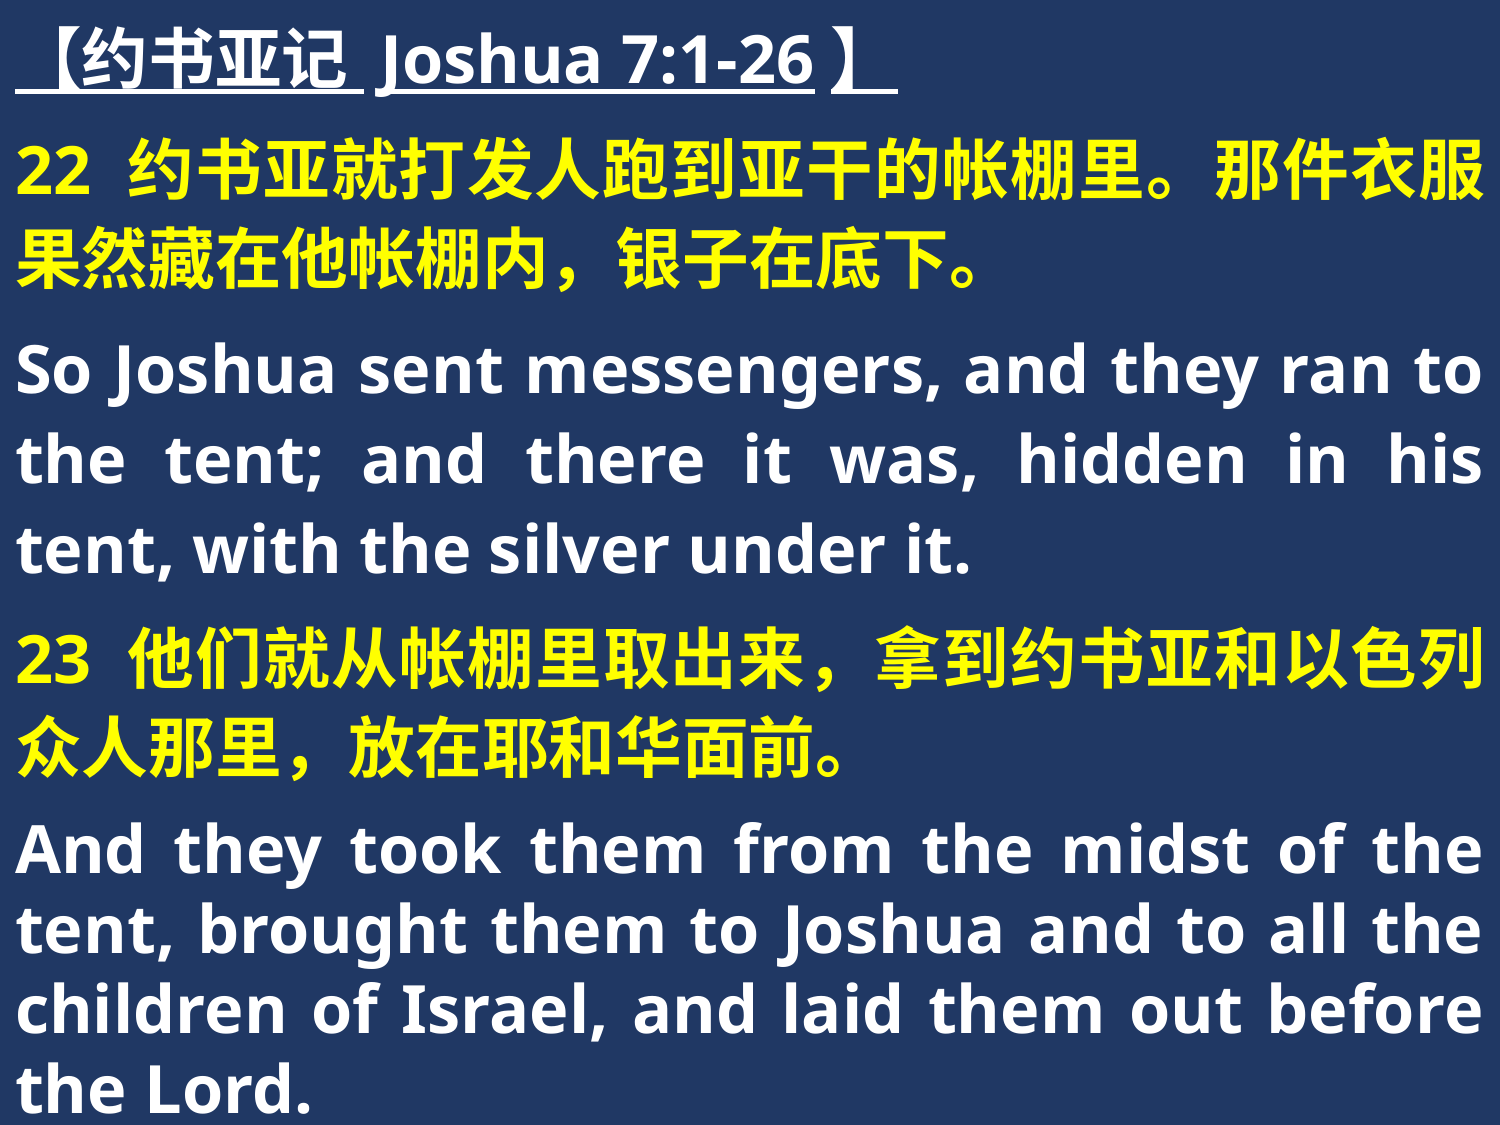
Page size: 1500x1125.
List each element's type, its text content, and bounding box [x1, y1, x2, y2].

list 【约书亚记 Joshua 7:1-26】 22 约书亚就打发人跑到亚干的帐棚里。那件衣服果然藏在他帐棚内，银子在底下。 So Joshua sent messengers, and they ran to the tent; and there it was, hidden in his tent, with the silver under it. 23 他们就从帐棚里取出来，拿到约书亚和以色列众人那里，放在耶和华面前。 And they took them from the midst of the tent, brought them to Joshua and to all the children of Israel, and laid them out before the Lord. [0, 0, 1500, 1125]
